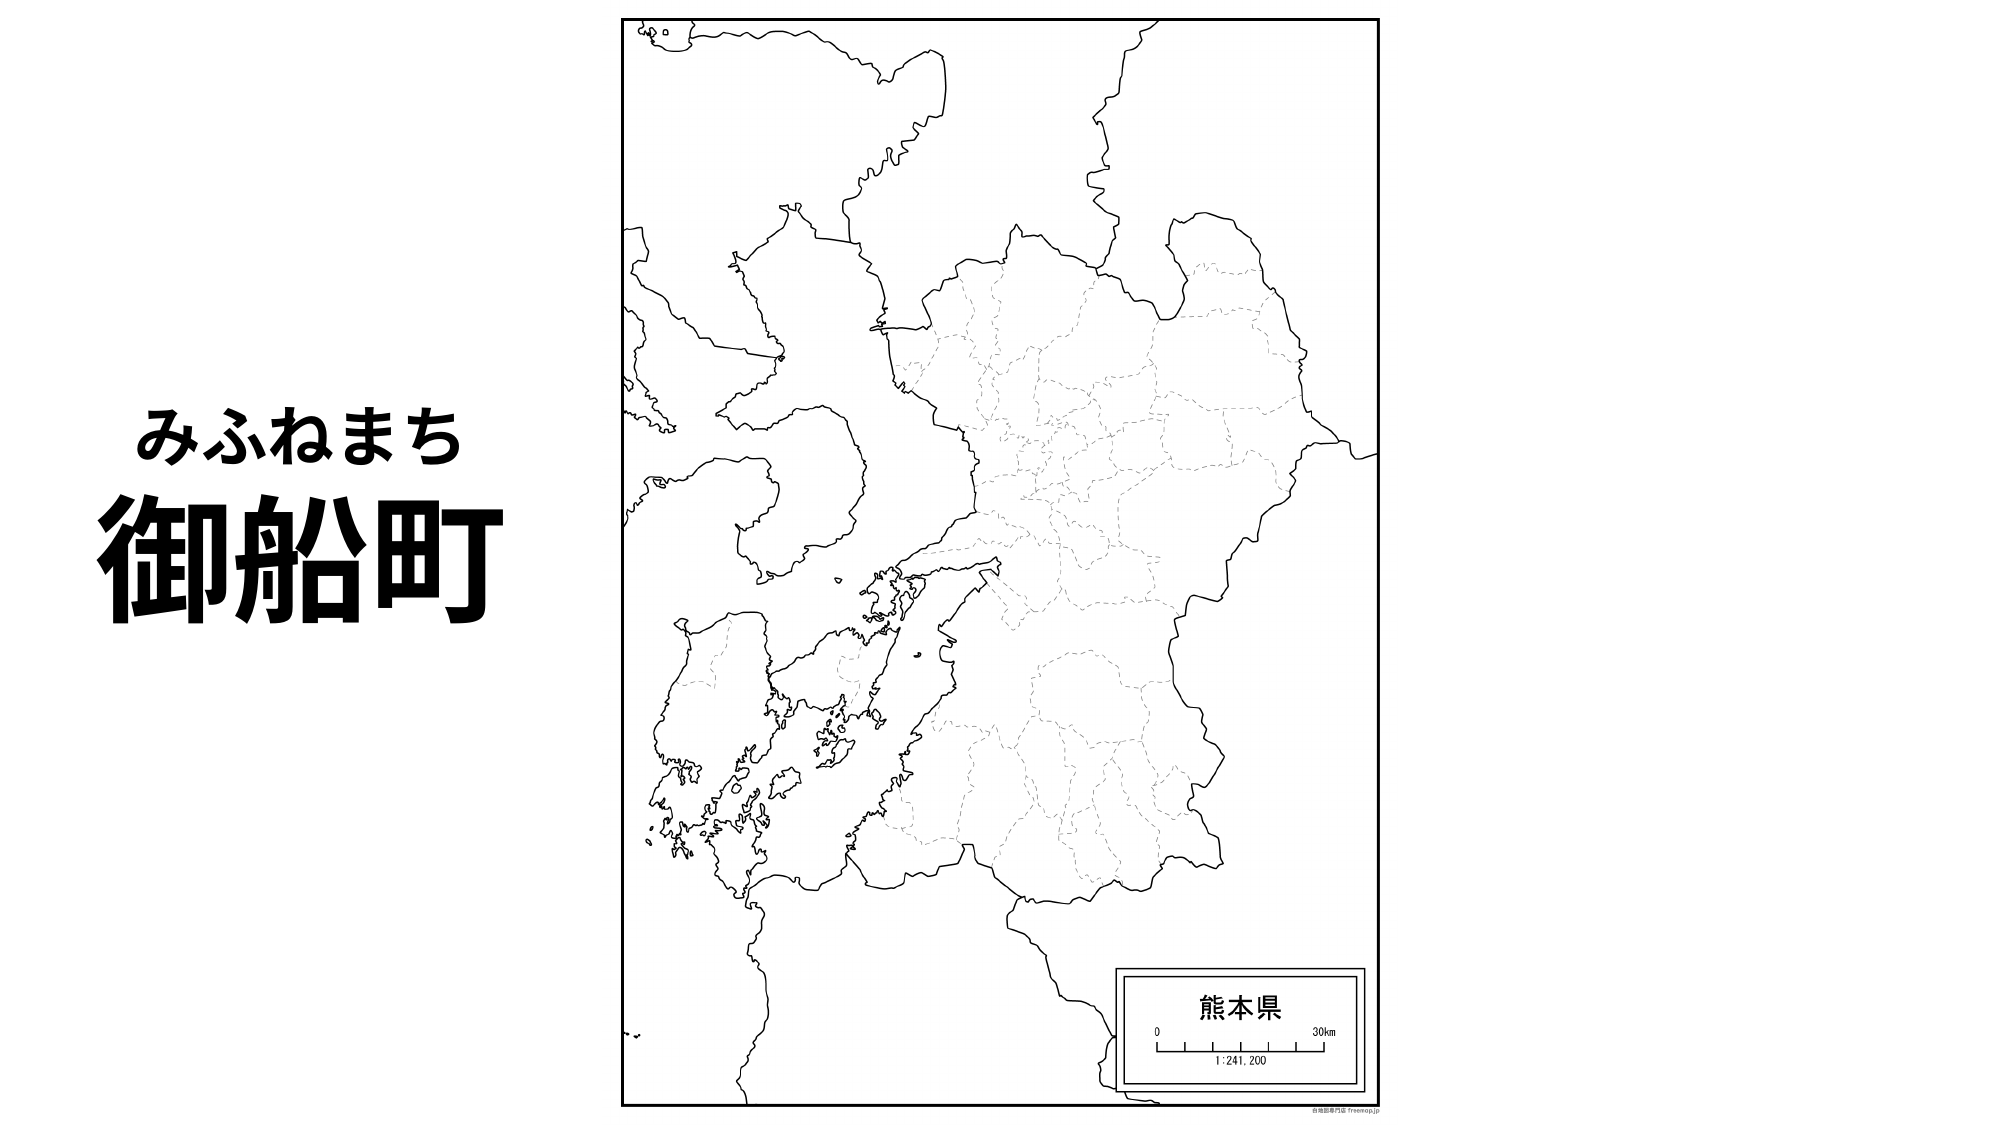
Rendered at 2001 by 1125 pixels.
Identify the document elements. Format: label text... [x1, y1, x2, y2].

picture [602, 0, 1398, 1125]
text_box みふねまち 御船町 [0, 387, 602, 647]
